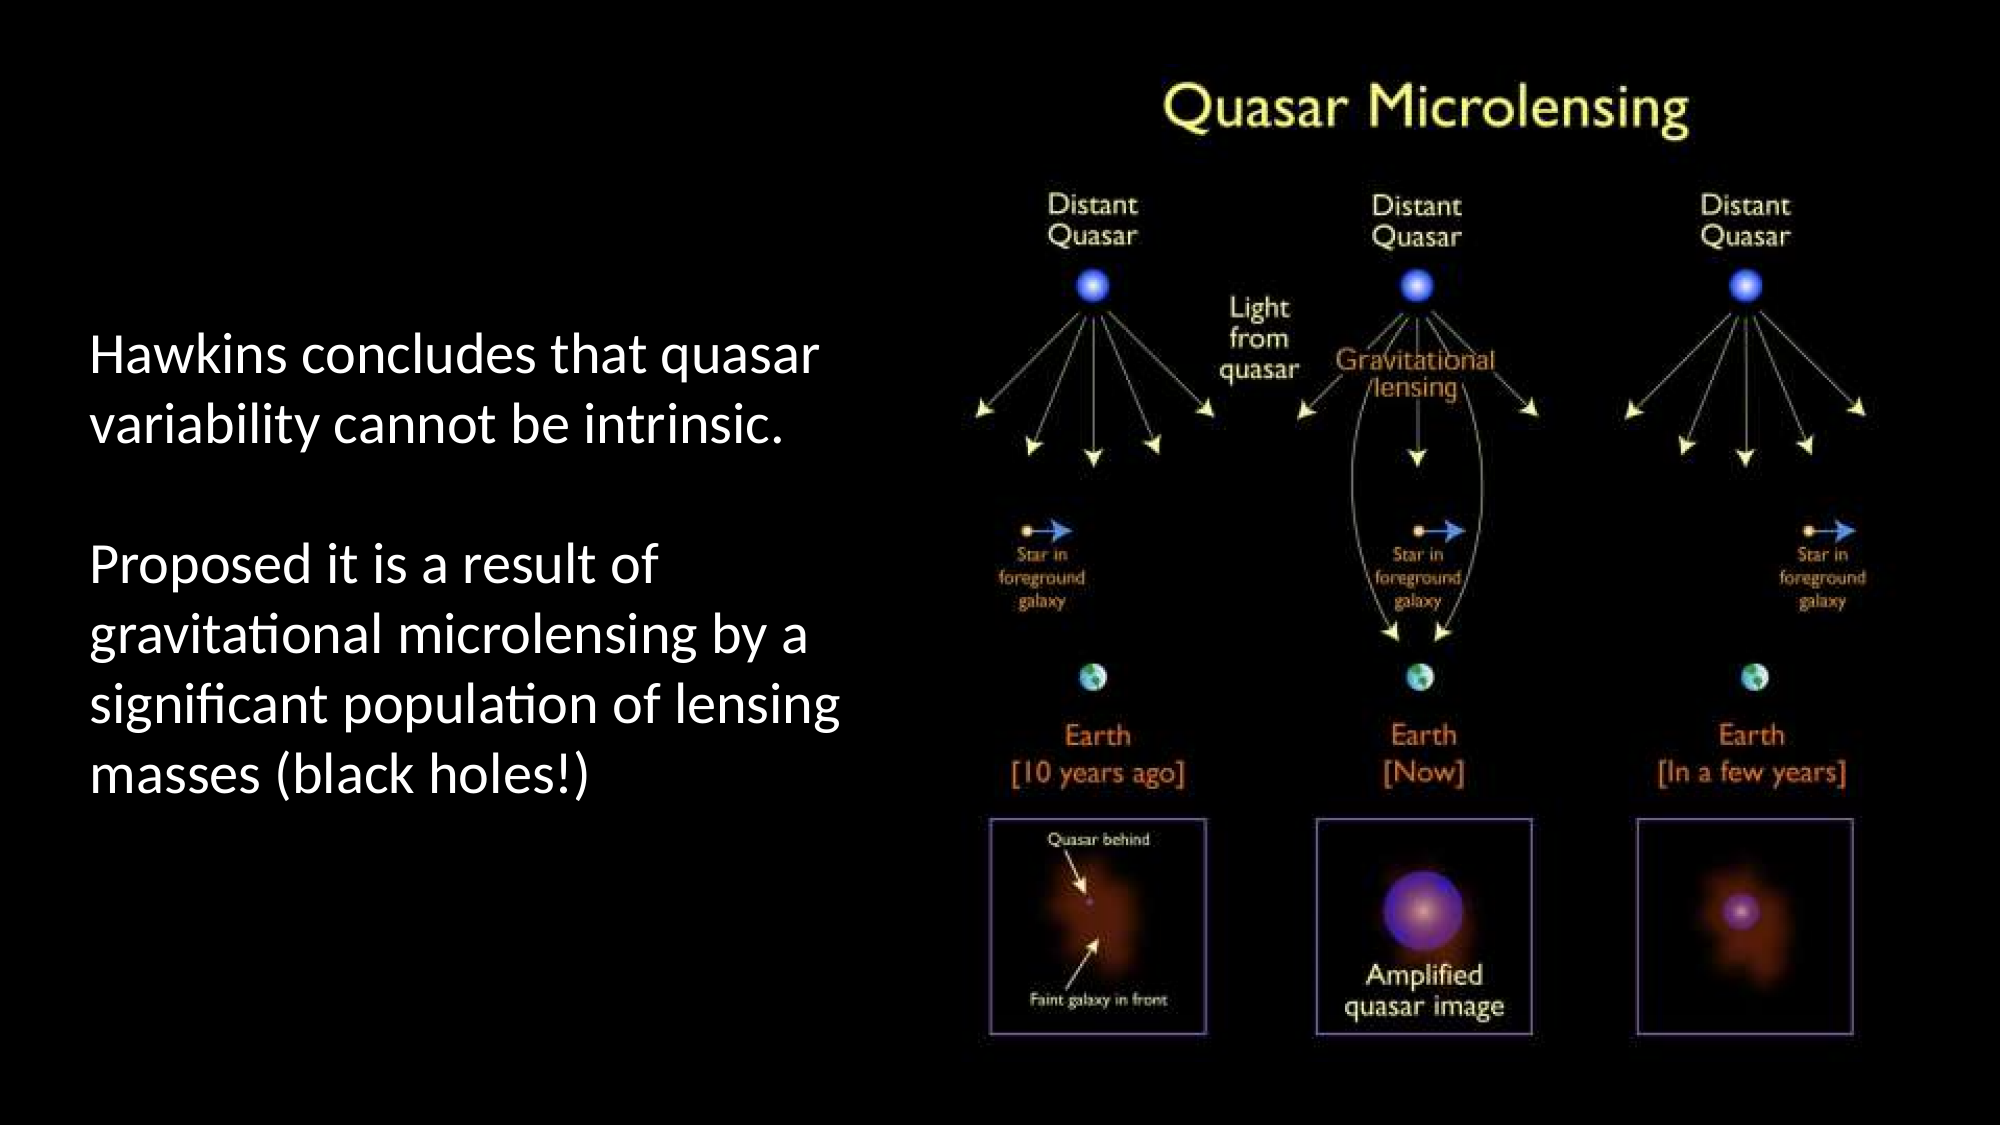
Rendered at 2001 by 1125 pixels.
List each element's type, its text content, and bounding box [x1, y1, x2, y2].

picture [932, 63, 1927, 1062]
text_box Hawkins concludes that quasar variability cannot be intrinsic. Proposed it is a result of gravitational microlensing by a significant population of lensing masses (black holes!) [75, 307, 932, 813]
